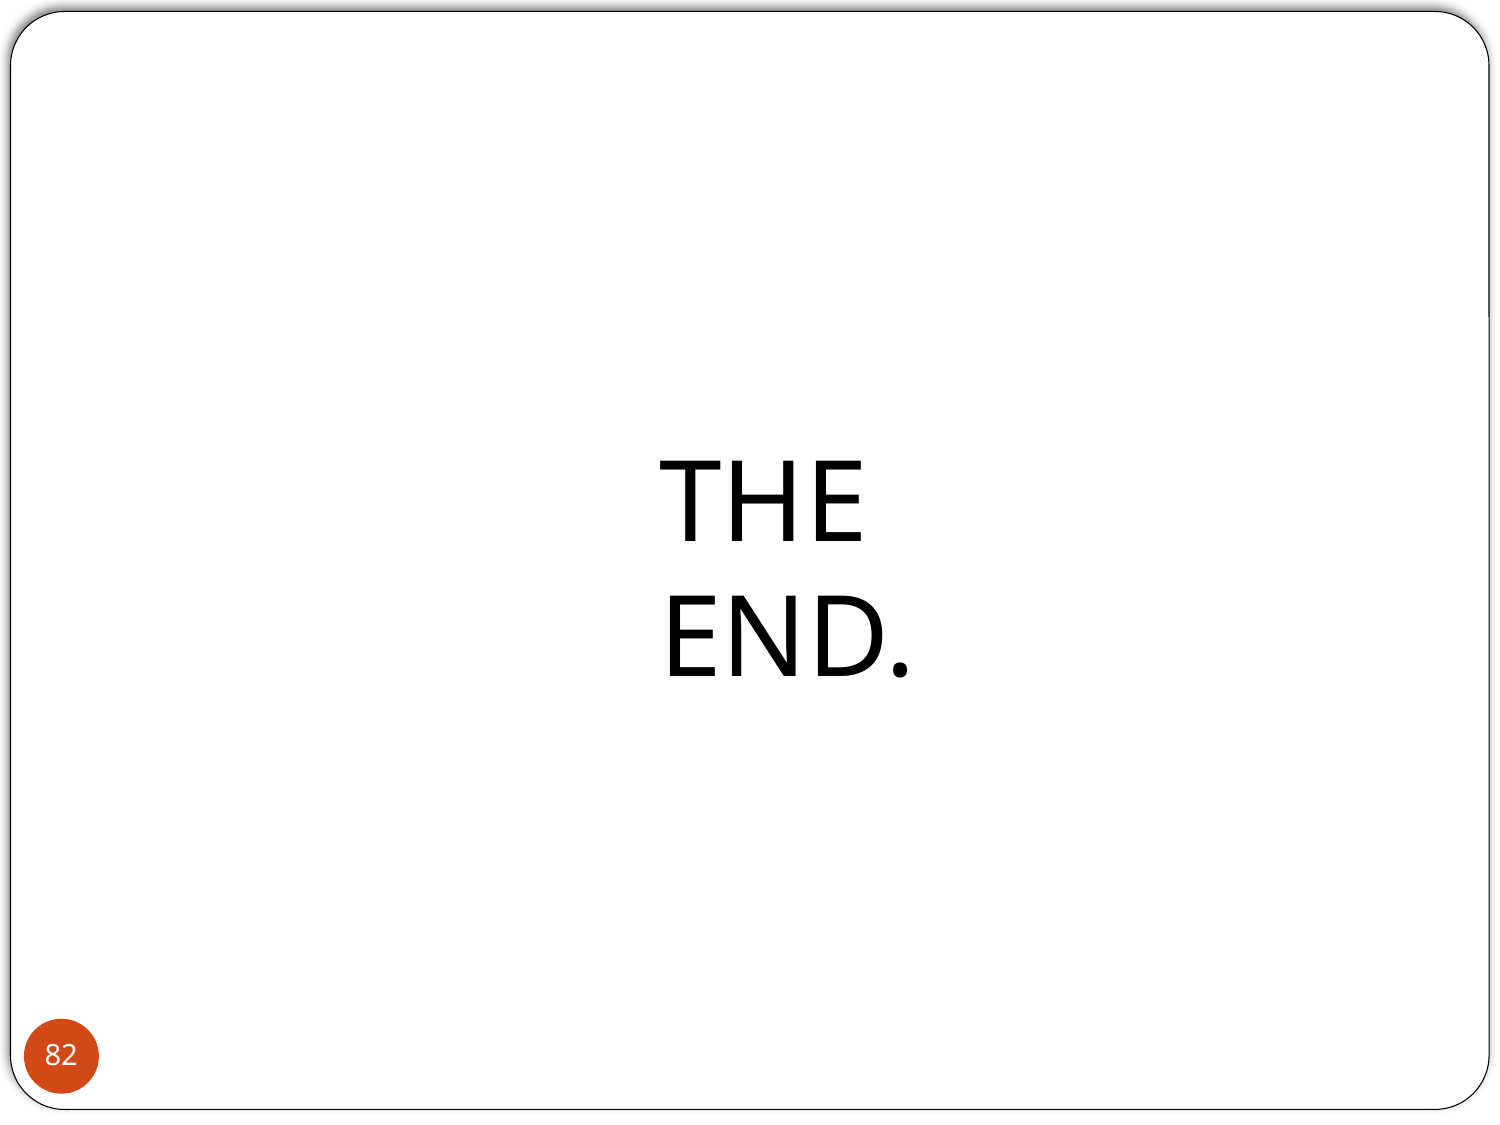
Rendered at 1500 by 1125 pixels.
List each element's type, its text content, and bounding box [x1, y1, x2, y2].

slide_number 82 [23, 1018, 99, 1094]
text_box THE END. [644, 421, 938, 707]
